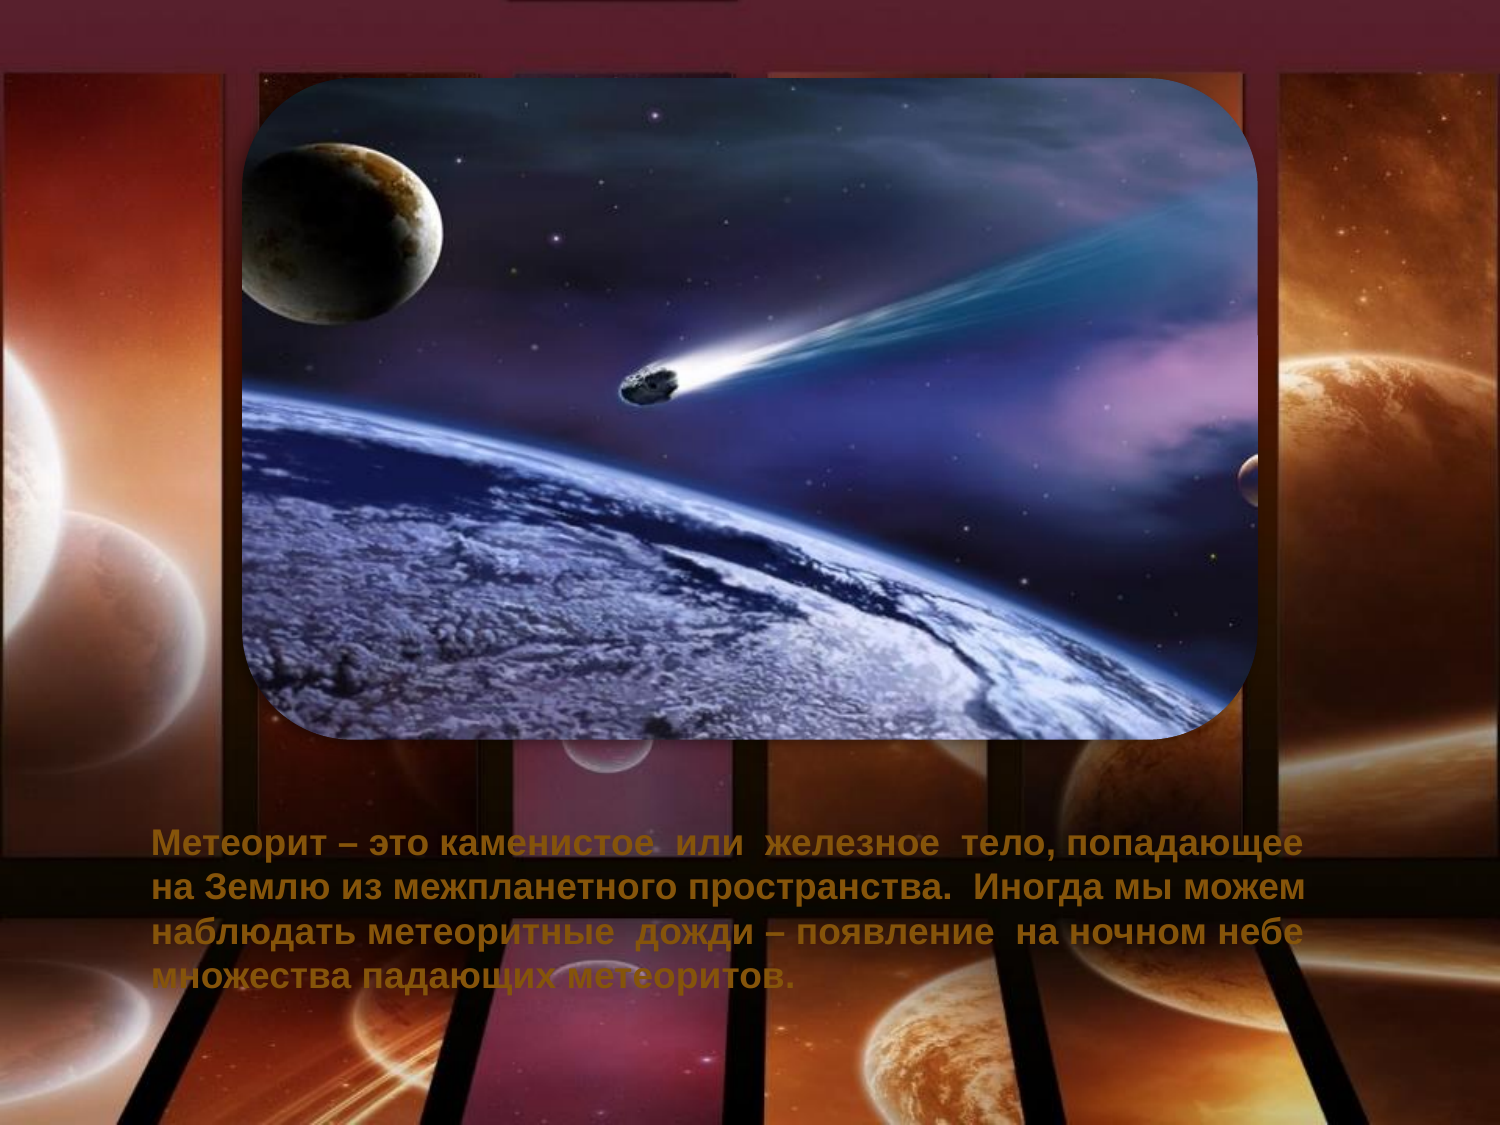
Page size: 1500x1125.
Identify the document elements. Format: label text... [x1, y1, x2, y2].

title Метеорит – это каменистое или железное тело, попадающее на Землю из межпланетного пространства. Иногда мы можем наблюдать метеоритные дожди – появление на ночном небе множества падающих метеоритов. [135, 810, 1411, 1034]
picture [0, 0, 1500, 1125]
